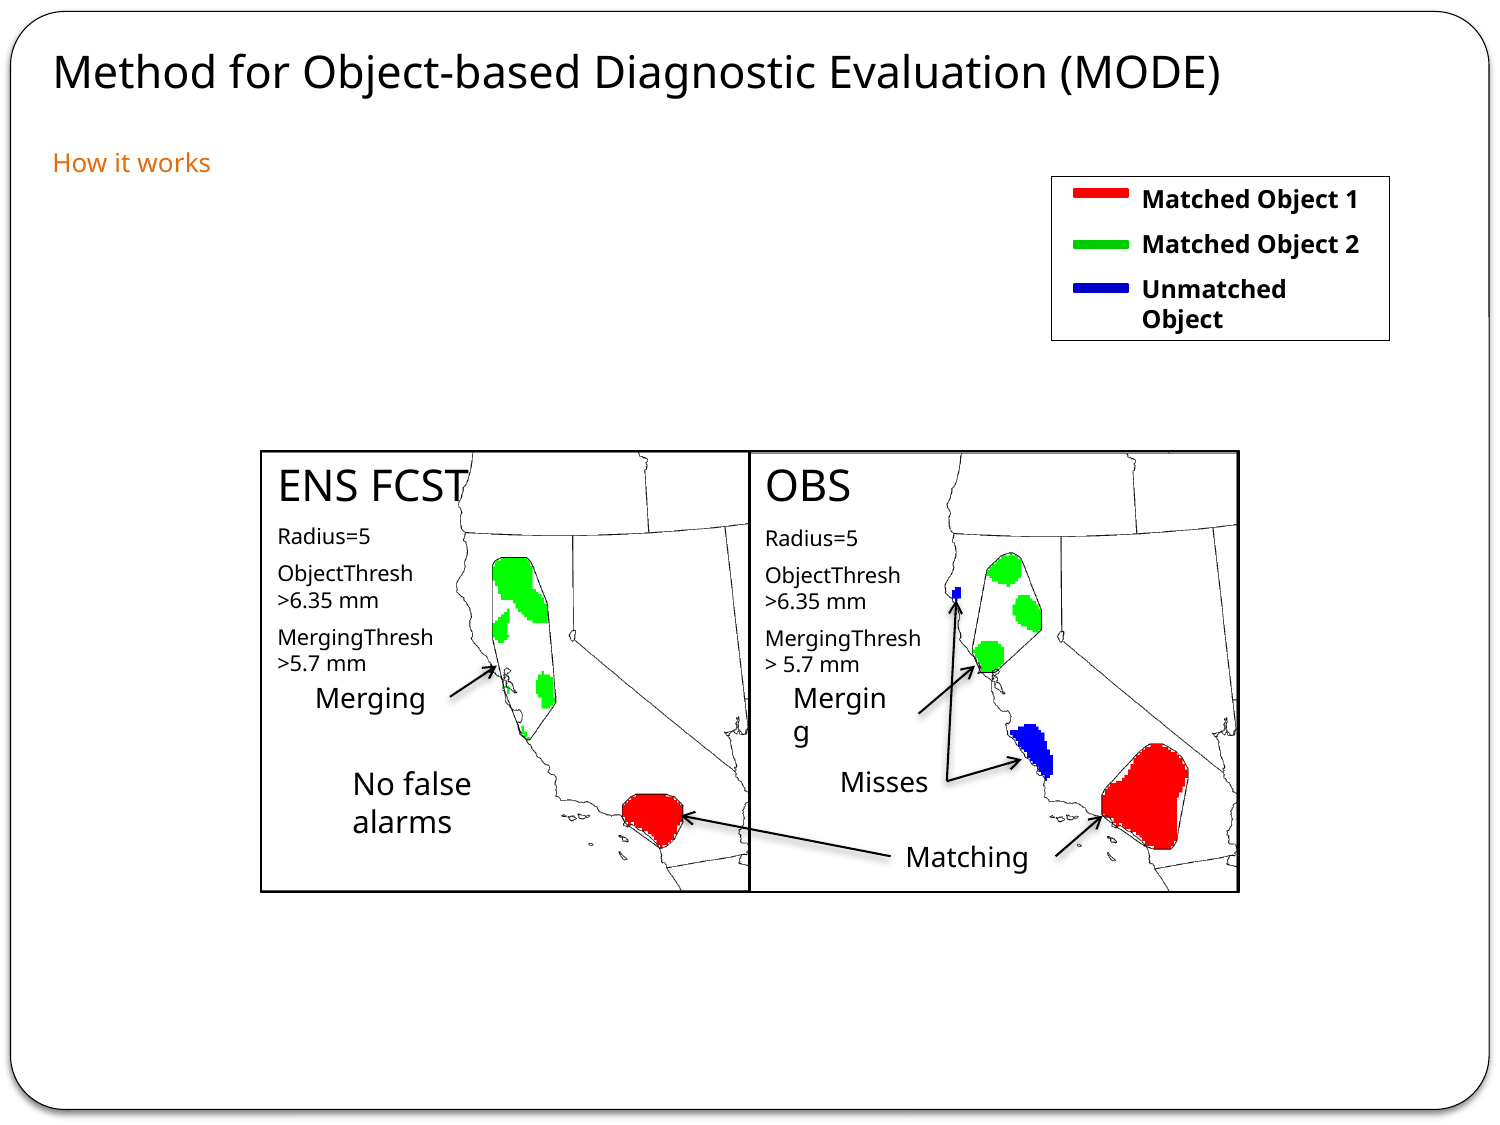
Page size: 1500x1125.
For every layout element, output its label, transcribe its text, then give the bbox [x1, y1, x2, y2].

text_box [1051, 176, 1390, 314]
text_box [777, 665, 976, 722]
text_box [680, 815, 1103, 882]
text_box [299, 665, 498, 722]
title Method for Object-based Diagnostic Evaluation (MODE) How it works [37, 35, 1239, 243]
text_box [824, 599, 1023, 807]
picture [261, 451, 1239, 892]
